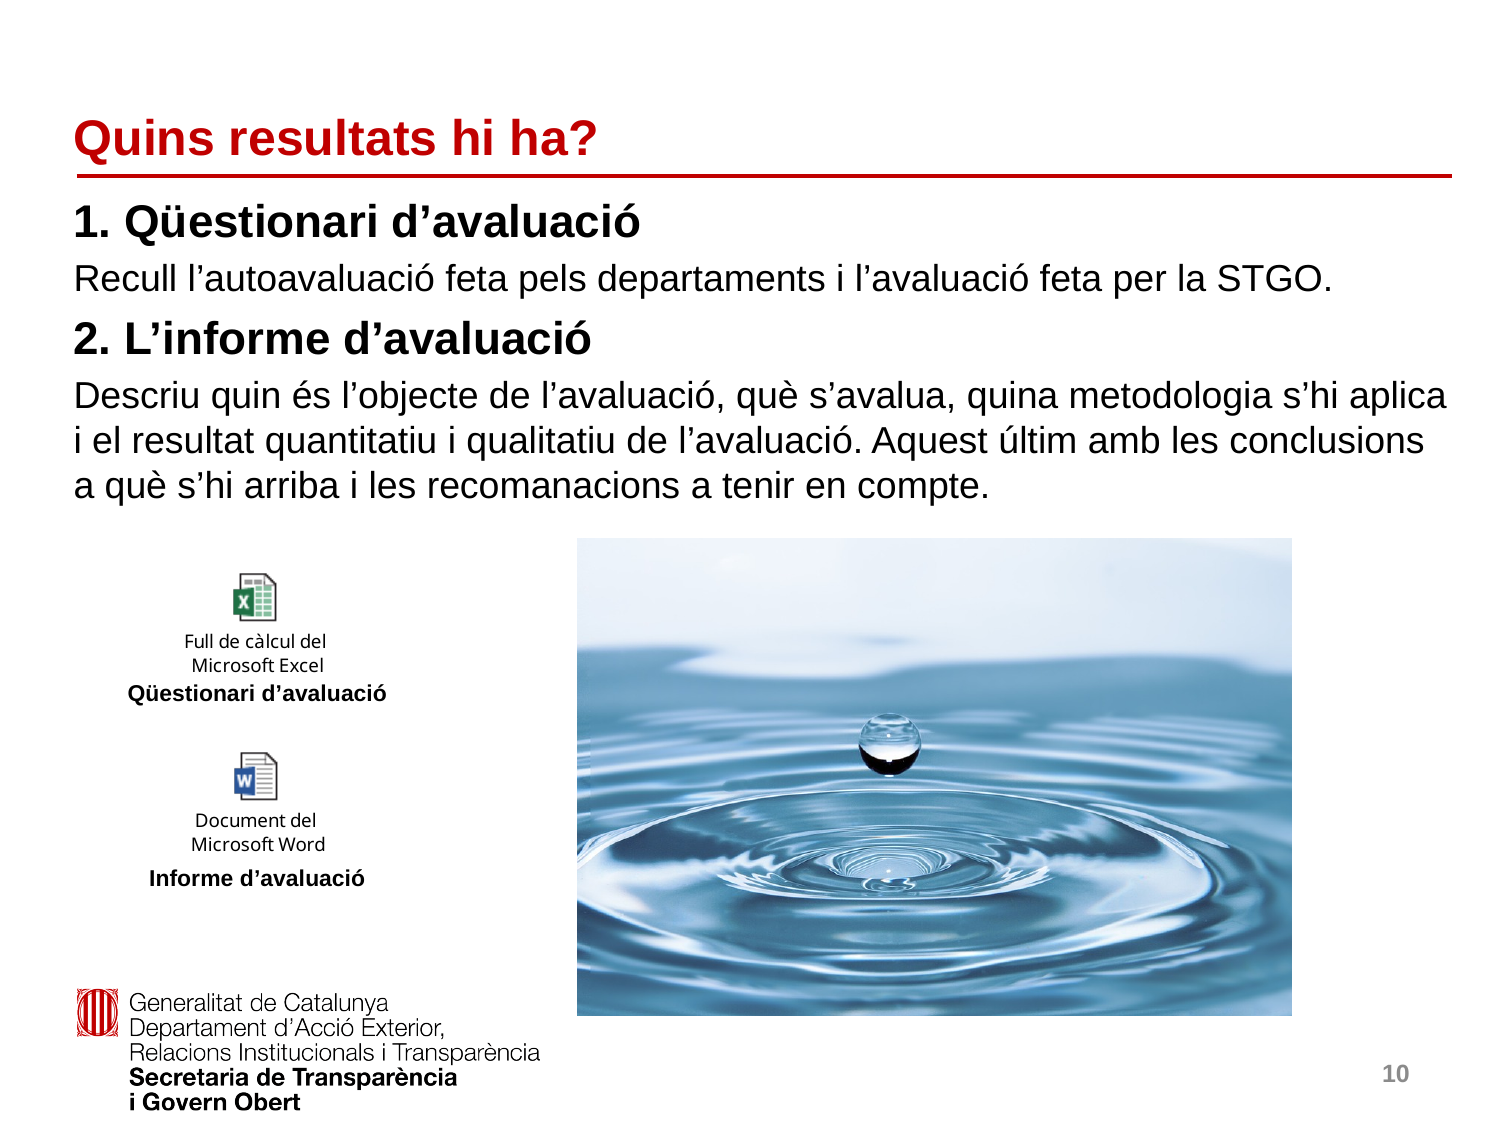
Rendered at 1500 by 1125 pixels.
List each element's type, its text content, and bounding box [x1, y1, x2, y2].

text_box Qüestionari d’avaluació [112, 671, 403, 714]
text_box Informe d’avaluació [134, 856, 381, 899]
picture [76, 988, 541, 1111]
picture [576, 538, 1293, 1016]
list 1. Qüestionari d’avaluació Recull l’autoavaluació feta pels departaments i l’avaluació feta per la STGO. 2. L’informe d’avaluació Descriu quin és l’objecte de l’avaluació, què s’avalua, quina metodologia s’hi aplica i el resultat quantitatiu i qualitatiu de l’avaluació. Aquest últim amb les conclusions a què s’hi arriba i les recomanacions a tenir en compte. [58, 184, 1465, 528]
title Quins resultats hi ha? [58, 93, 1465, 178]
slide_number 10 [1074, 1042, 1425, 1103]
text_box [182, 572, 333, 700]
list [182, 751, 334, 879]
